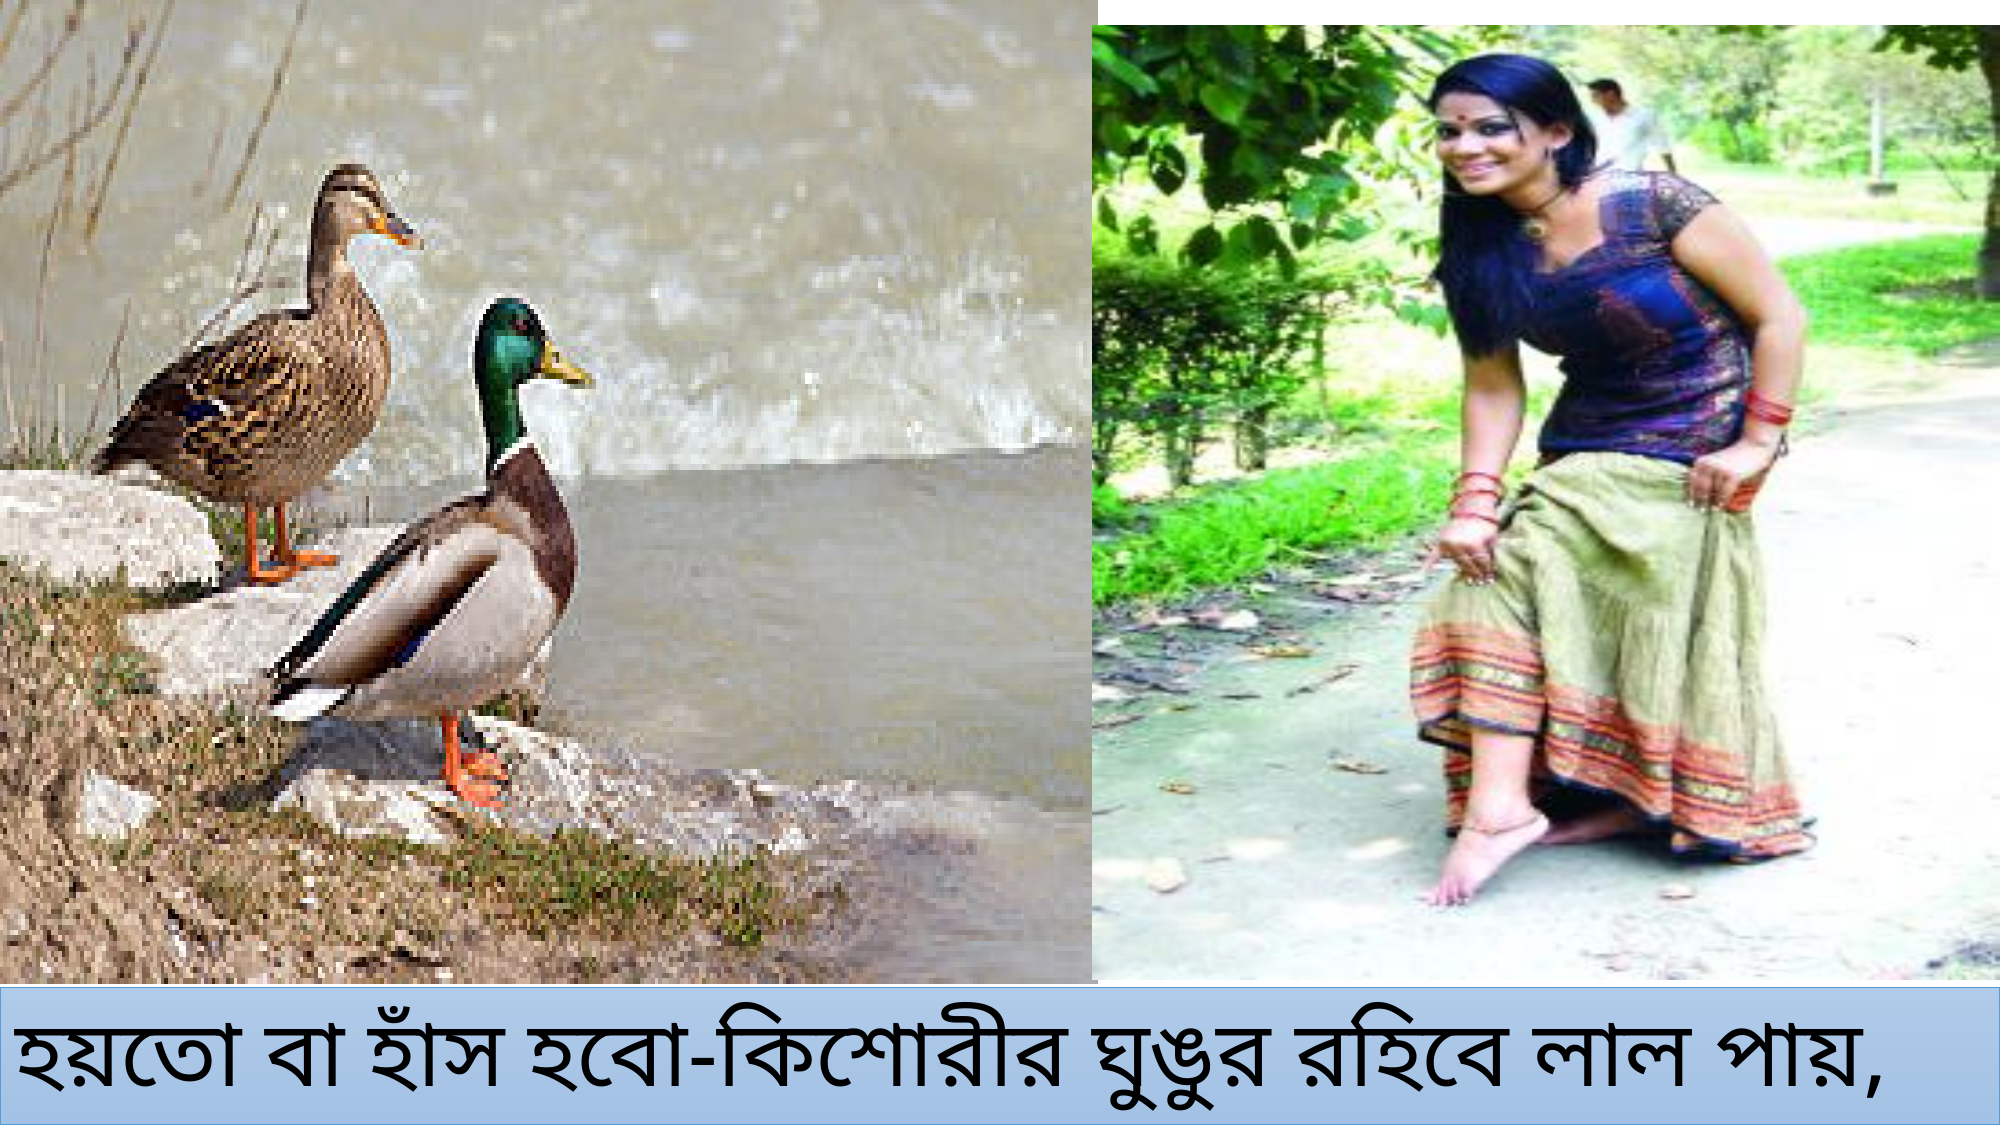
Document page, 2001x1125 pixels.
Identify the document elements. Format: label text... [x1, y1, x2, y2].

picture [1092, 25, 2000, 980]
title হয়তো বা হাঁস হবো-কিশোরীর ঘুঙুর রহিবে লাল পায়, [0, 987, 2000, 1125]
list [0, 0, 1098, 984]
